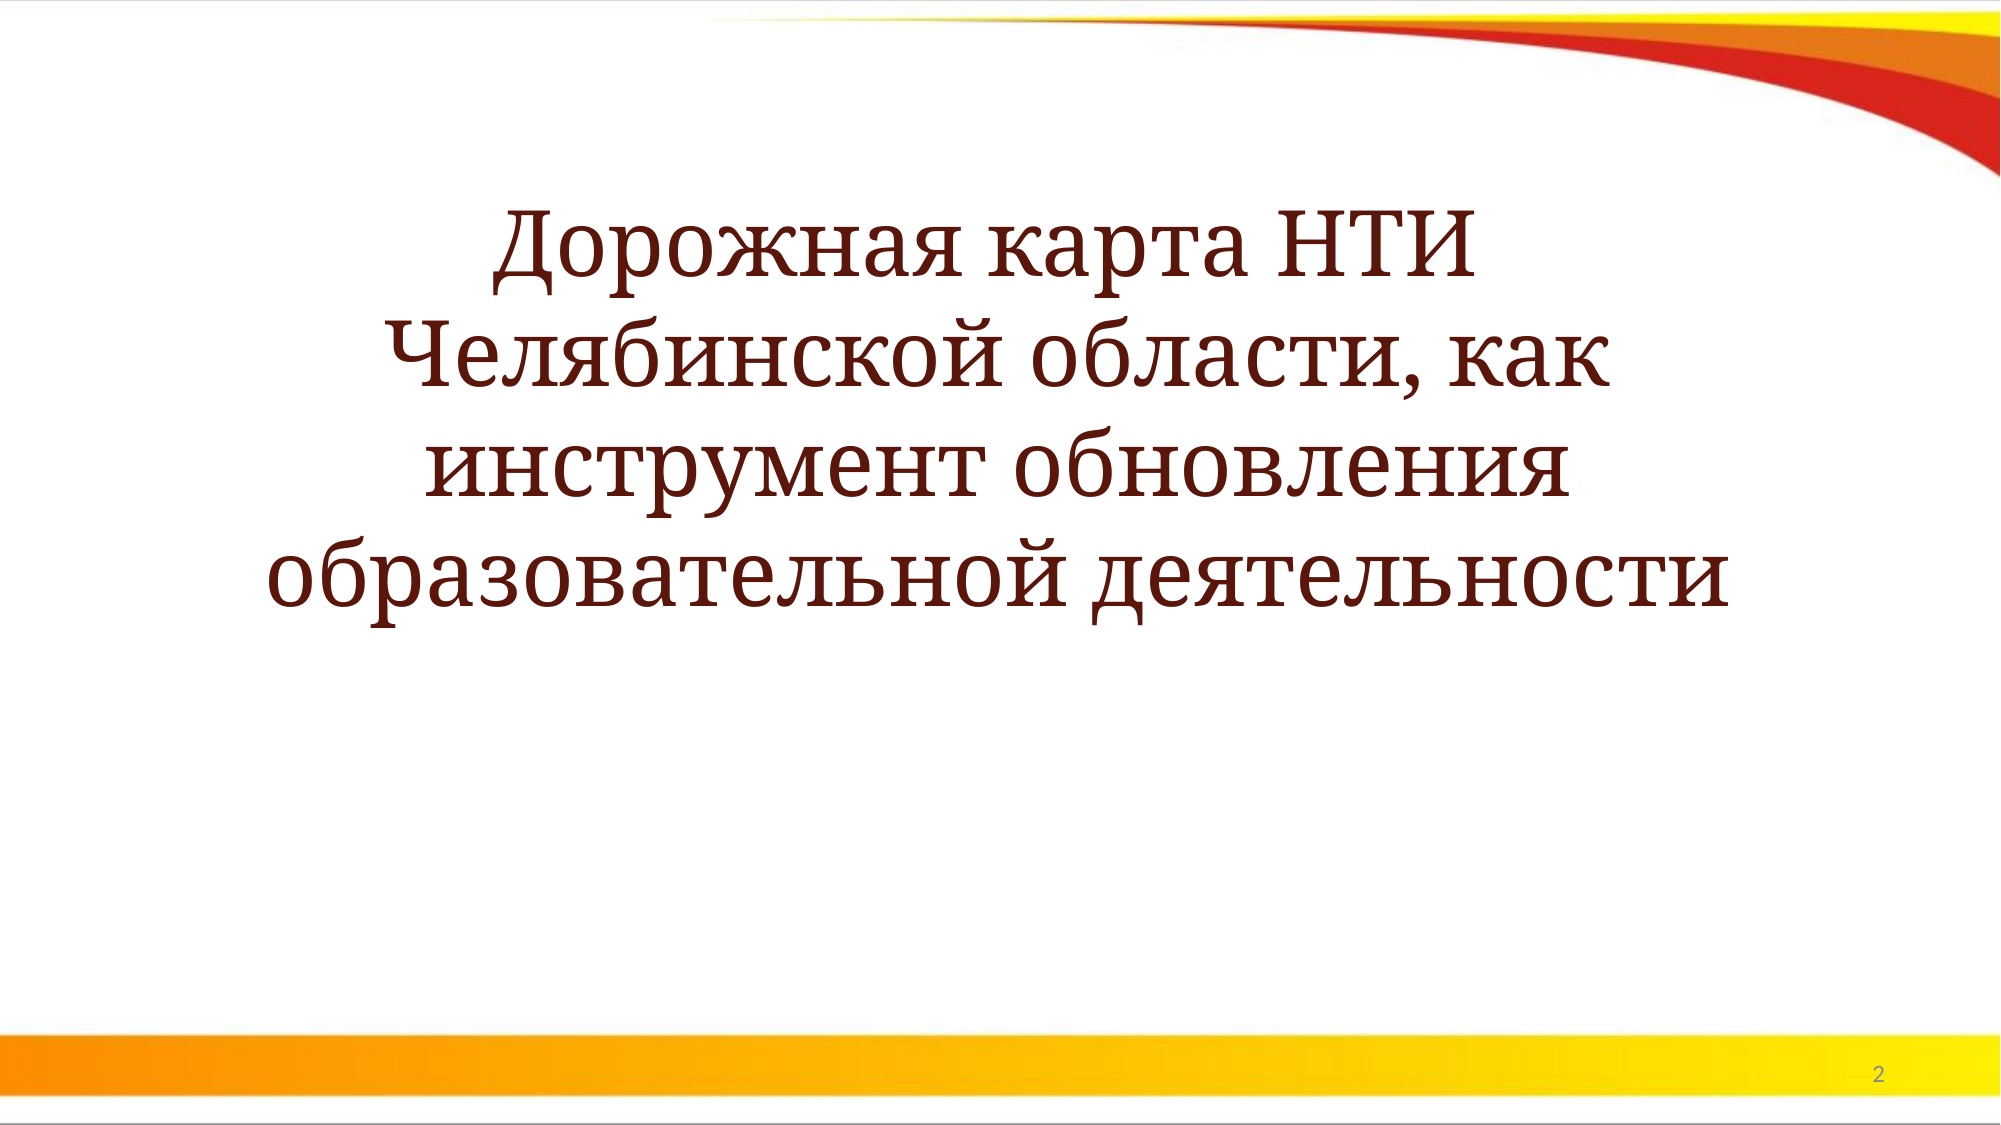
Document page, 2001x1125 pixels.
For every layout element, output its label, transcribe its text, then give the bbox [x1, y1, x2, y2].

slide_number 2 [1433, 1042, 1900, 1103]
picture [0, 0, 2001, 1125]
title Дорожная карта НТИ Челябинской области, как инструмент обновления образовательной деятельности [97, 366, 1898, 554]
